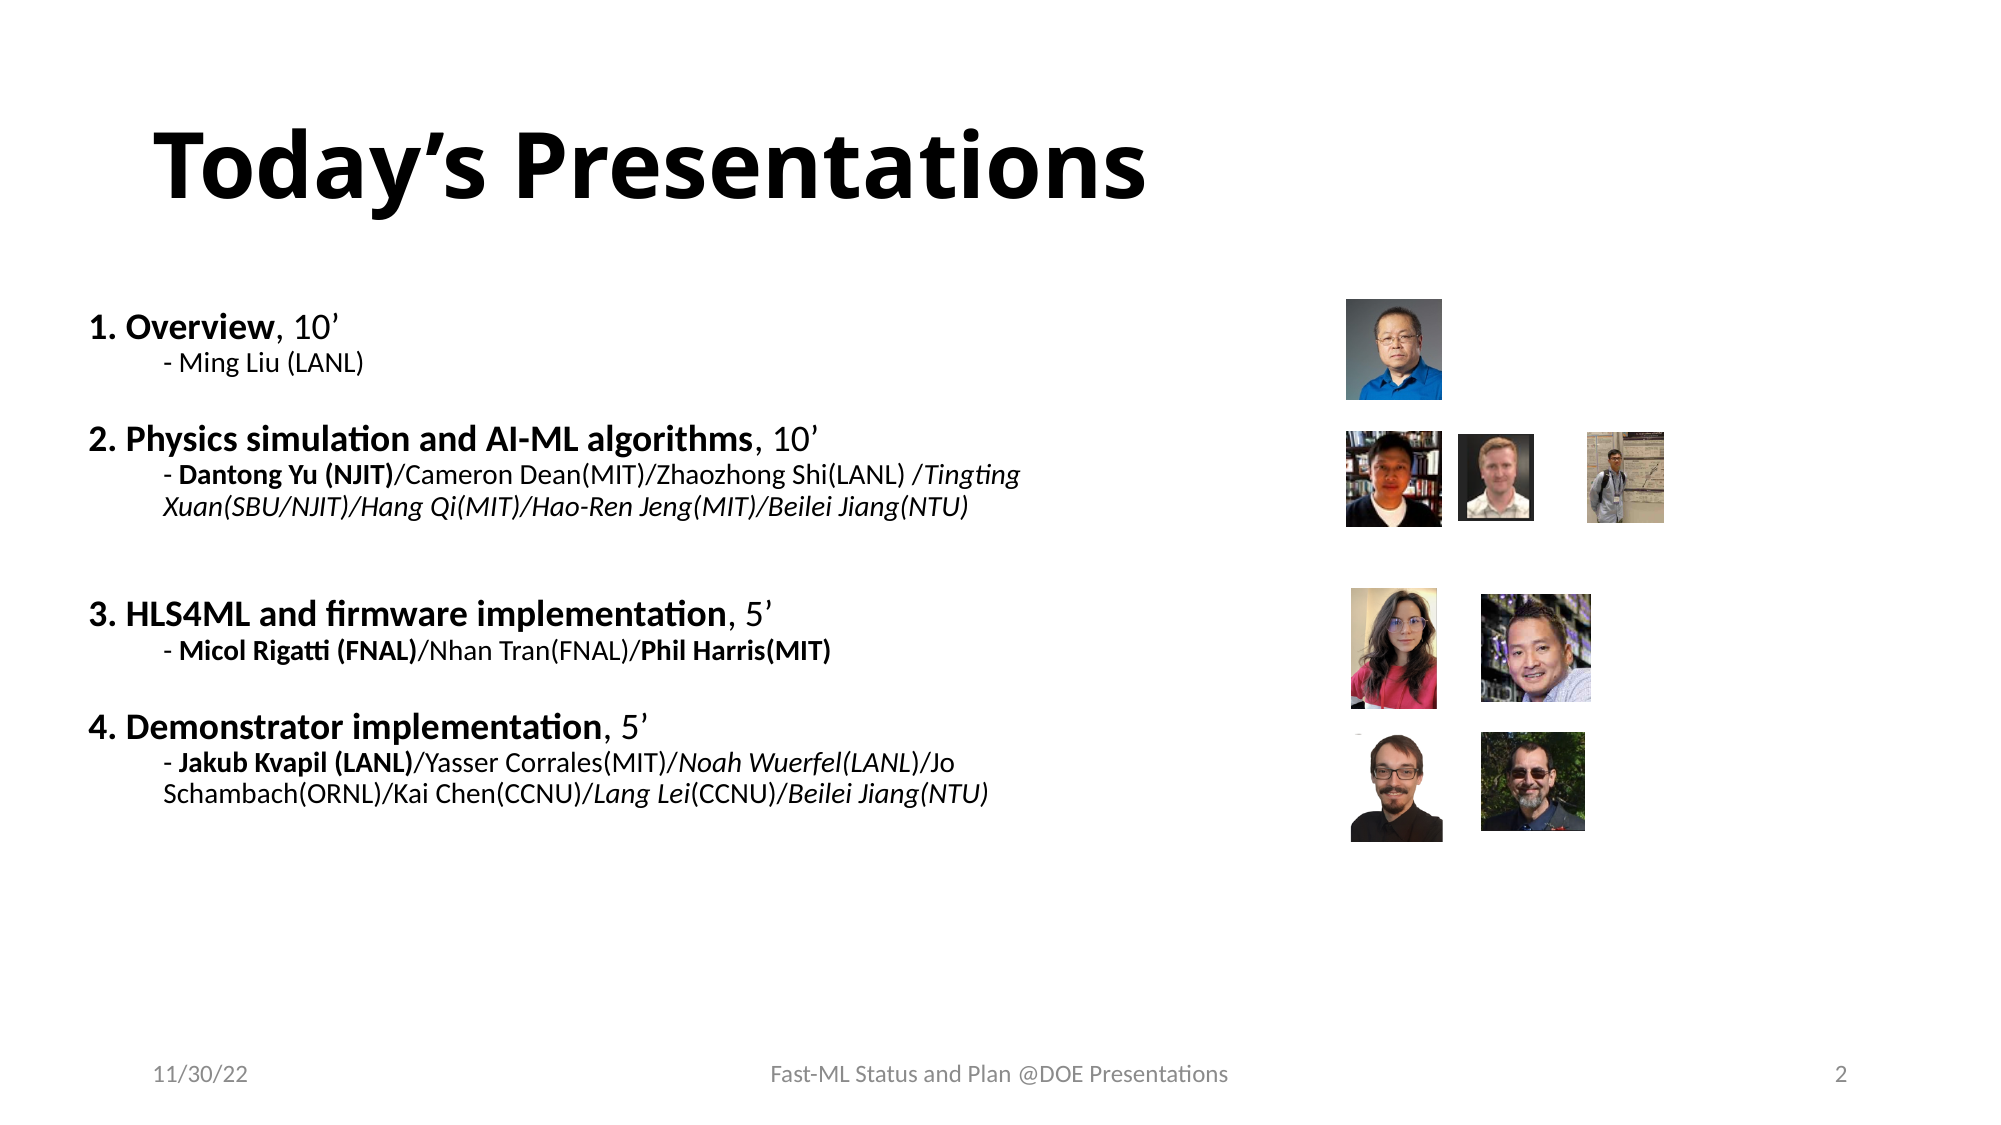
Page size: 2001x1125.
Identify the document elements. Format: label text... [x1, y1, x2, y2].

picture [1346, 299, 1442, 400]
slide_number 2 [1412, 1042, 1863, 1103]
picture [1458, 434, 1534, 521]
picture [1587, 432, 1664, 523]
picture [1480, 594, 1591, 702]
picture [1334, 721, 1455, 842]
picture [1346, 431, 1442, 527]
picture [1480, 732, 1585, 831]
footer Fast-ML Status and Plan @DOE Presentations [662, 1042, 1338, 1103]
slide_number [137, 1042, 588, 1103]
picture [1351, 588, 1437, 709]
title Today’s Presentations [137, 59, 1863, 278]
list Overview, 10’ - Ming Liu (LANL) Physics simulation and AI-ML algorithms, 10’ - Dantong Yu (NJIT)/Cameron Dean(MIT)/Zhaozhong Shi(LANL) /Tingting Xuan(SBU/NJIT)/Hang Qi(MIT)/Hao-Ren Jeng(MIT)/Beilei Jiang(NTU) HLS4ML and firmware implementation, 5’ - Micol Rigatti (FNAL)/Nhan Tran(FNAL)/Phil Harris(MIT) Demonstrator implementation, 5’ - Jakub Kvapil (LANL)/Yasser Corrales(MIT)/Noah Wuerfel(LANL)/Jo Schambach(ORNL)/Kai Chen(CCNU)/Lang Lei(CCNU)/Beilei Jiang(NTU) [73, 299, 1092, 1014]
